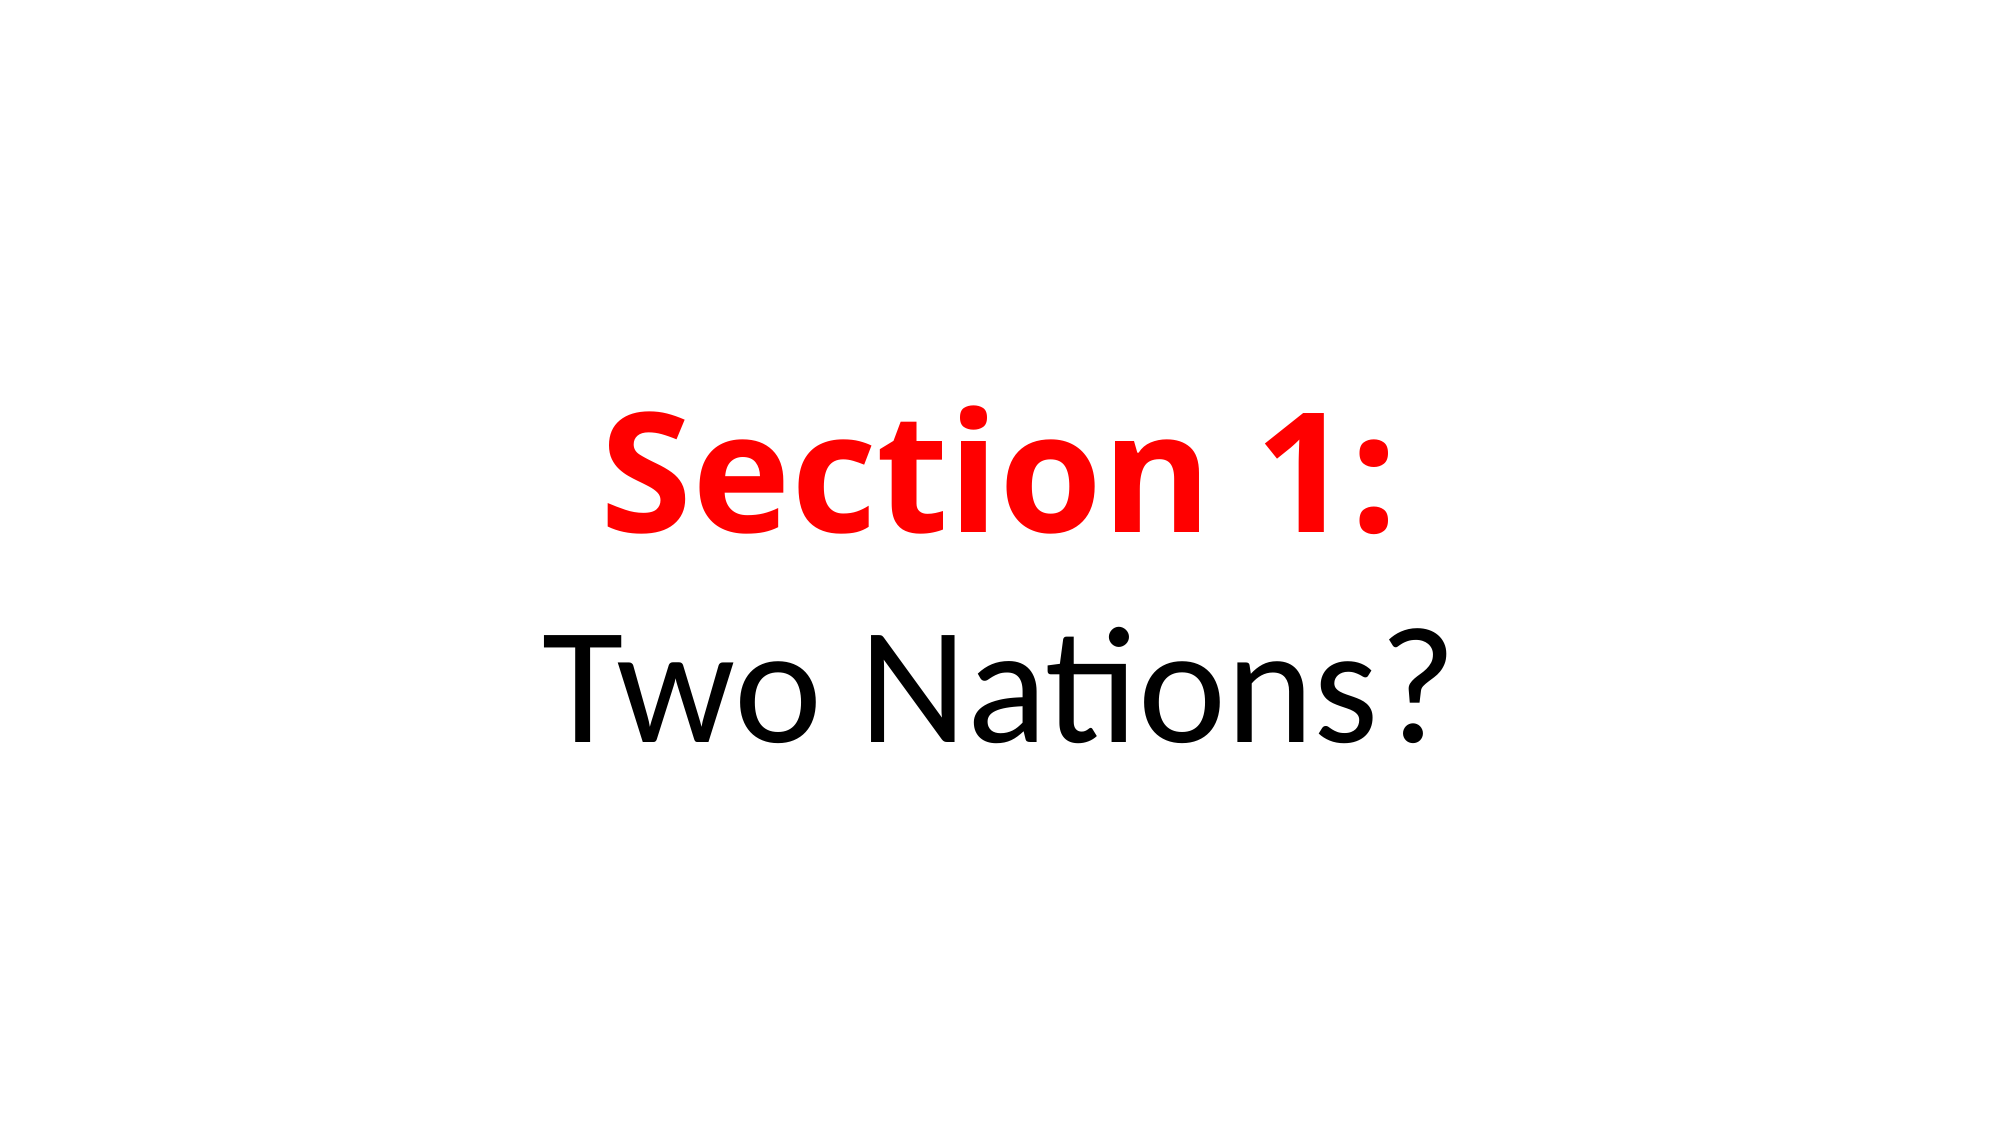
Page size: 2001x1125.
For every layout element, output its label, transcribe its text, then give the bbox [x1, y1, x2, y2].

title Section 1: [249, 184, 1750, 576]
subtitle Two Nations? [249, 590, 1750, 863]
